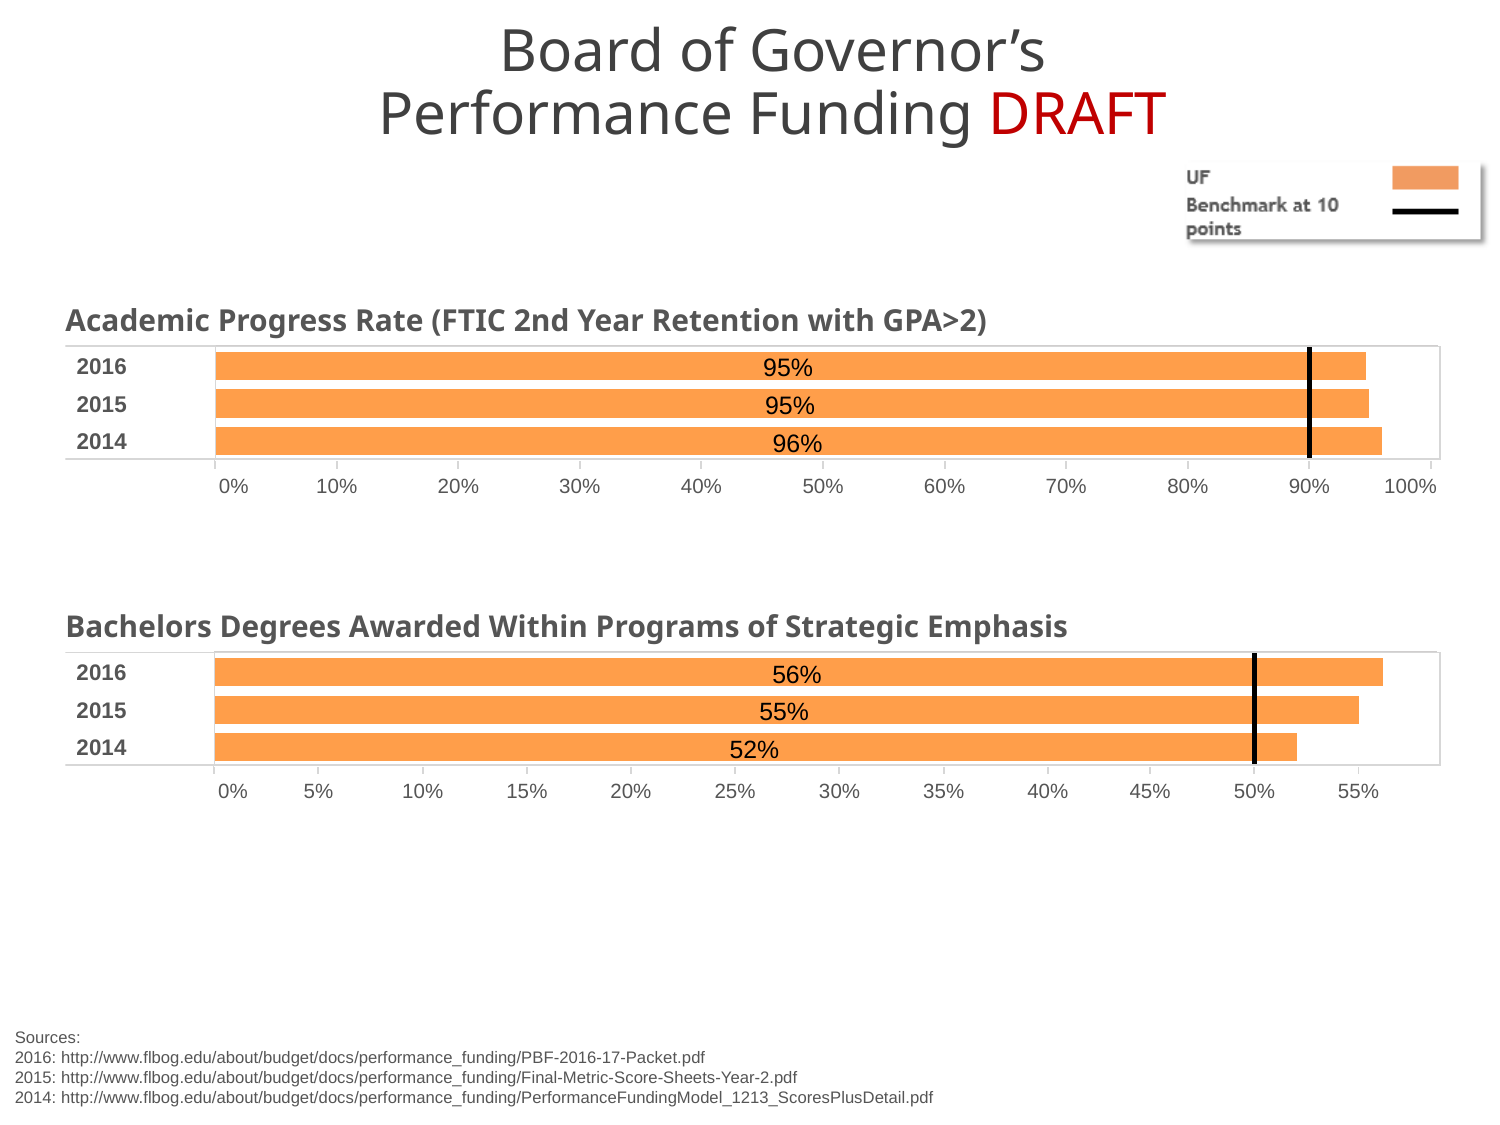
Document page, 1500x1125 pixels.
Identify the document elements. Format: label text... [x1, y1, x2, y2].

picture [65, 603, 1443, 822]
picture [65, 297, 1443, 516]
text_box Sources: 2016: http://www.flbog.edu/about/budget/docs/performance_funding/PBF-2016-17-Packet.pdf 2015: http://www.flbog.edu/about/budget/docs/performance_funding/Final-Metric-Score-Sheets-Year-2.pdf 2014: http://www.flbog.edu/about/budget/docs/performance_funding/PerformanceFundingModel_1213_ScoresPlusDetail.pdf [0, 1019, 1073, 1115]
picture [1167, 151, 1500, 256]
title Board of Governor’s Performance Funding DRAFT [126, 49, 1420, 120]
